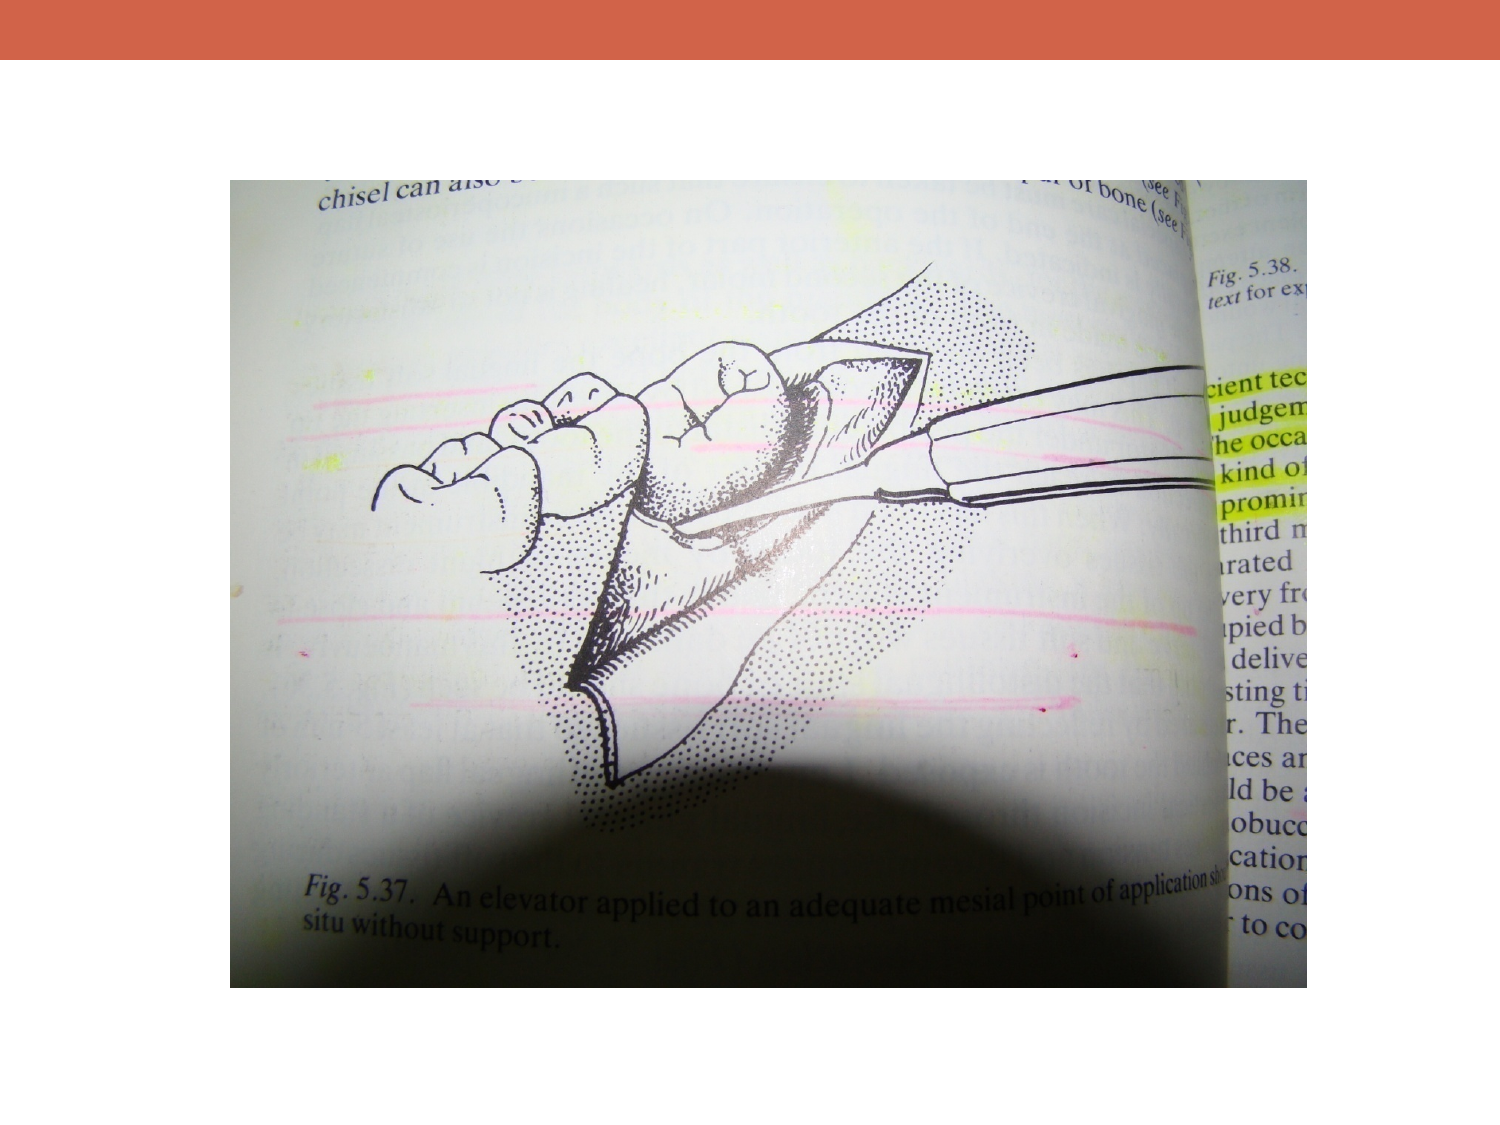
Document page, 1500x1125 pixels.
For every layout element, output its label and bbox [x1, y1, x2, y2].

list [229, 180, 1307, 988]
